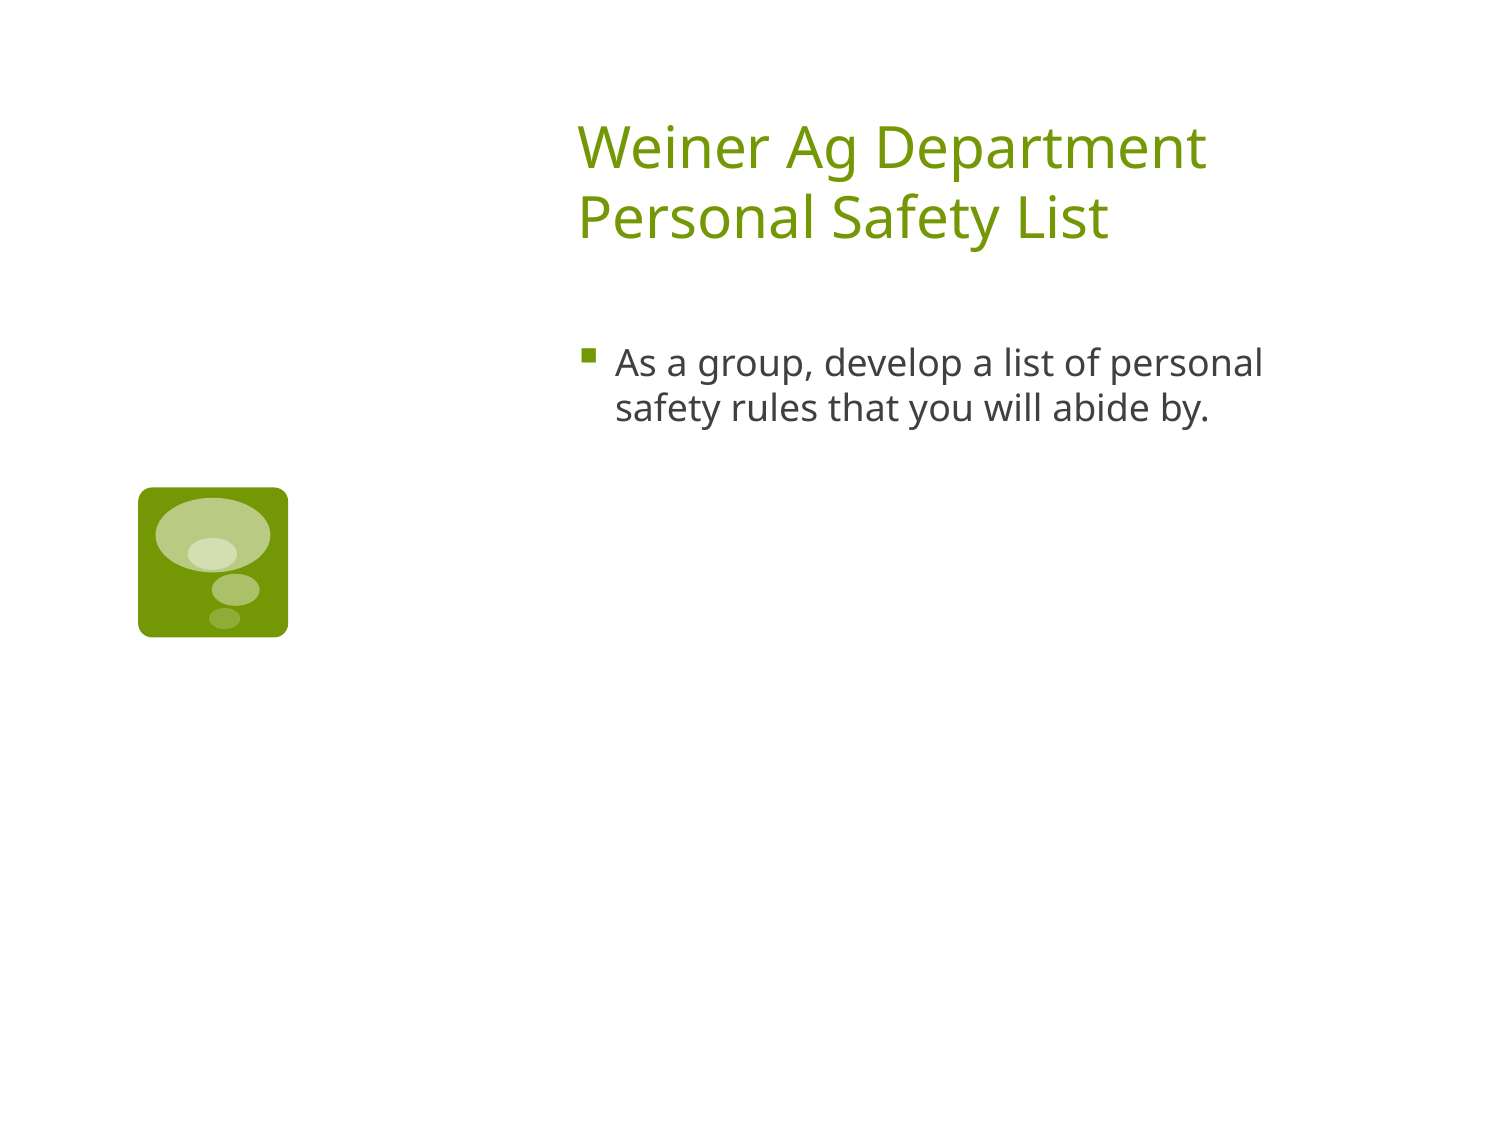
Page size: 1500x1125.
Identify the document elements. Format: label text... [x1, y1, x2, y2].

list As a group, develop a list of personal safety rules that you will abide by. [562, 331, 1374, 1005]
title Weiner Ag Department Personal Safety List [562, 112, 1375, 258]
